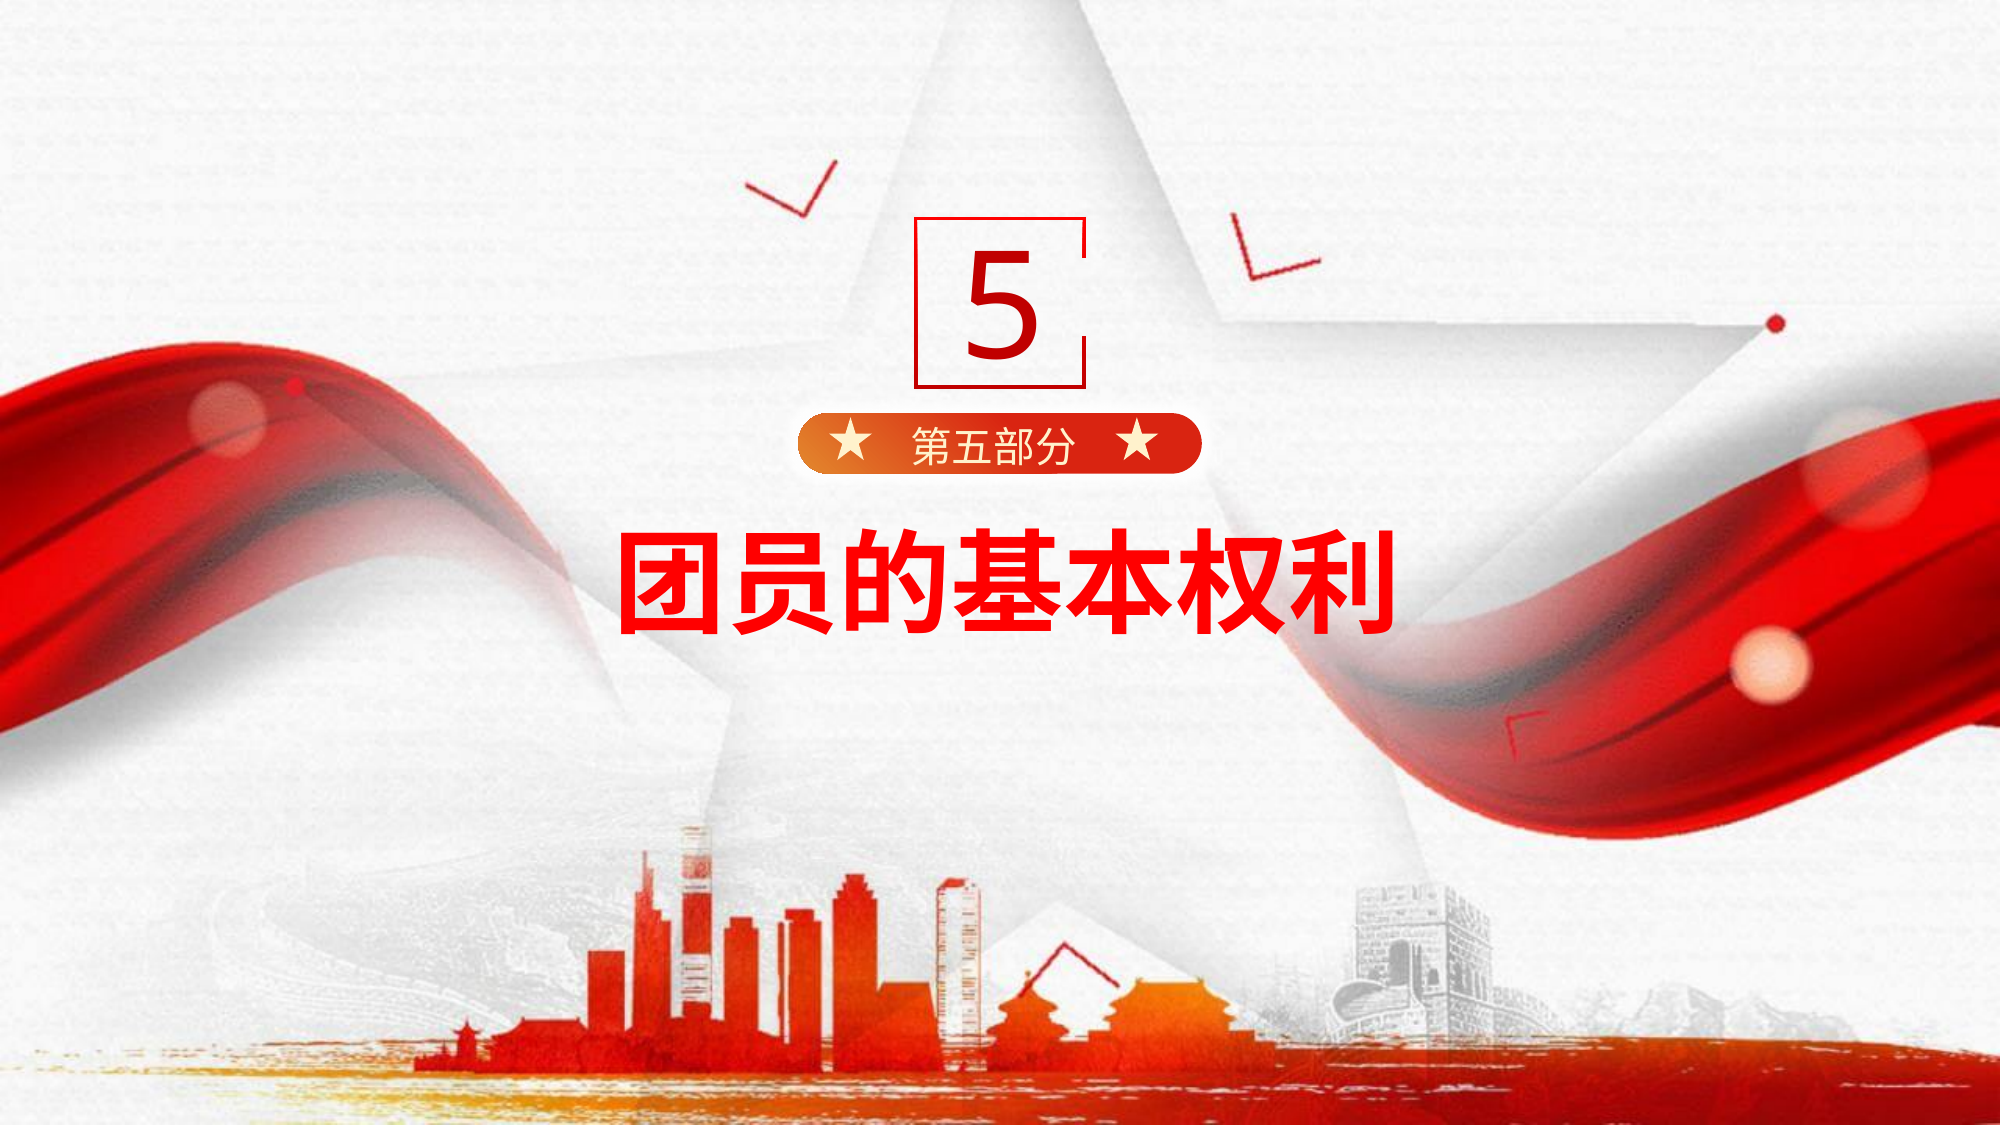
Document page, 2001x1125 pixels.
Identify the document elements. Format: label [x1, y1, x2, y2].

picture [0, 0, 2000, 1125]
text_box [798, 411, 1202, 482]
